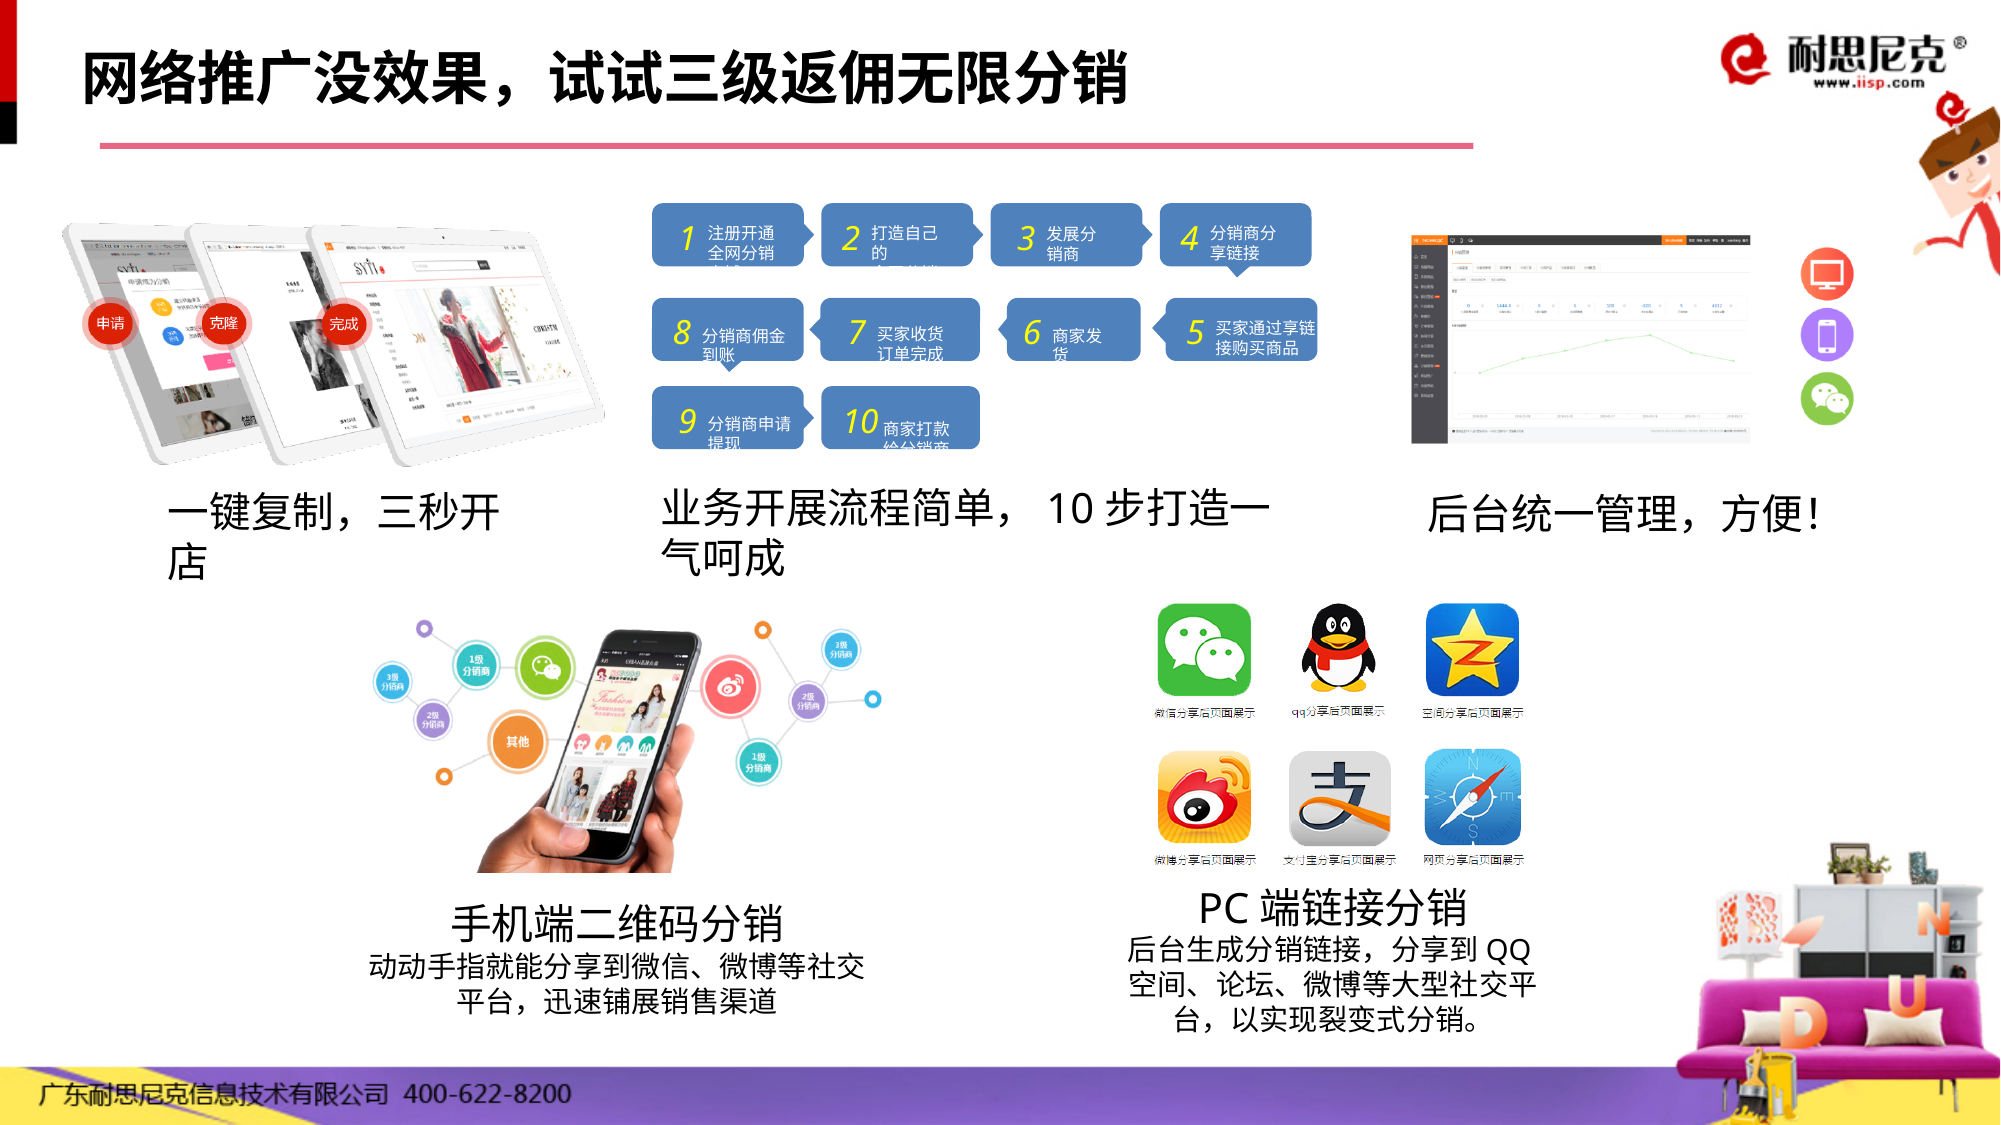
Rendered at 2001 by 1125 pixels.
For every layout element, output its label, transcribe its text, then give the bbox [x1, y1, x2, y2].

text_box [1124, 557, 1541, 892]
text_box [99, 142, 1475, 150]
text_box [31, 179, 613, 597]
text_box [645, 202, 1332, 594]
text_box 网络推广没效果，试试三级返佣无限分销 [66, 41, 1641, 144]
text_box PC端链接分销 后台生成分销链接，分享到QQ空间、论坛、微博等大型社交平台，以实现裂变式分销。 [1099, 874, 1567, 1044]
text_box 后台统一管理，方便！ [1413, 480, 1848, 546]
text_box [329, 575, 916, 1030]
picture [0, 0, 2001, 1125]
